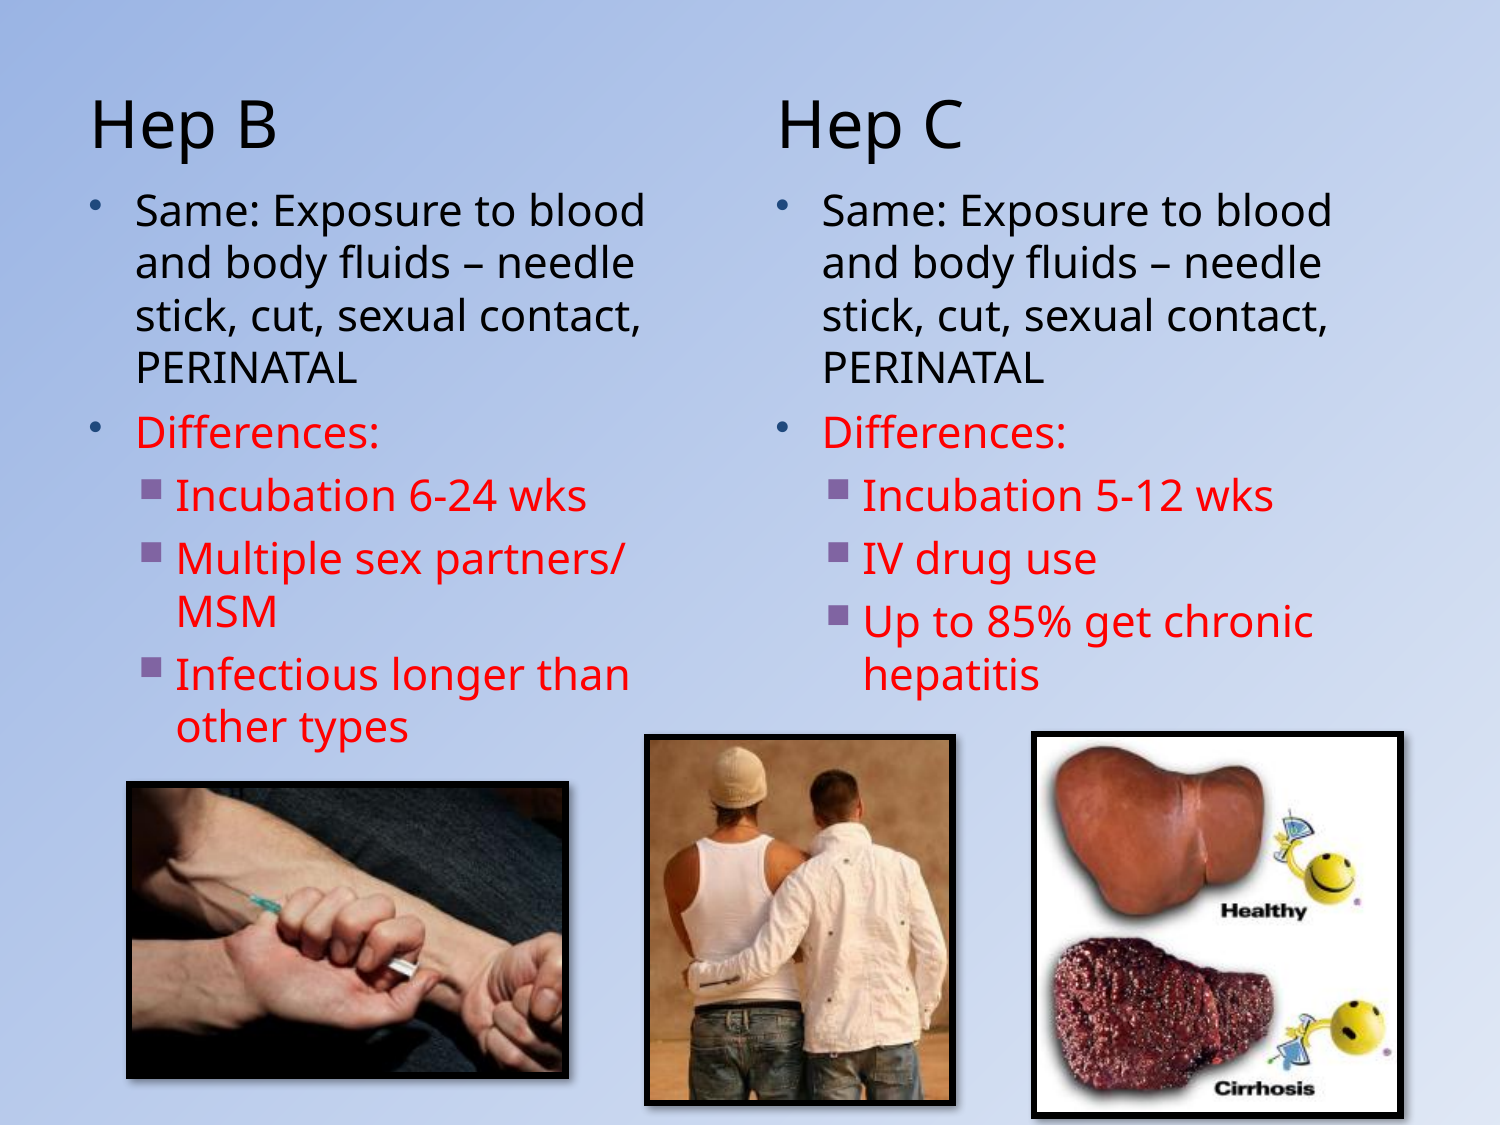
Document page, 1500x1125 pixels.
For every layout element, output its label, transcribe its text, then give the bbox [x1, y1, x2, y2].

list Same: Exposure to blood and body fluids – needle stick, cut, sexual contact, PERINATAL Differences: Incubation 5-12 wks IV drug use Up to 85% get chronic hepatitis [761, 180, 1425, 824]
list Same: Exposure to blood and body fluids – needle stick, cut, sexual contact, PERINATAL Differences: Incubation 6-24 wks Multiple sex partners/ MSM Infectious longer than other types [75, 174, 738, 824]
text_box Hep C [761, 75, 1425, 180]
picture [1036, 736, 1398, 1113]
picture [649, 739, 950, 1101]
text_box Hep B [75, 75, 738, 174]
picture [131, 786, 563, 1073]
text_box [0, 0, 1500, 1125]
